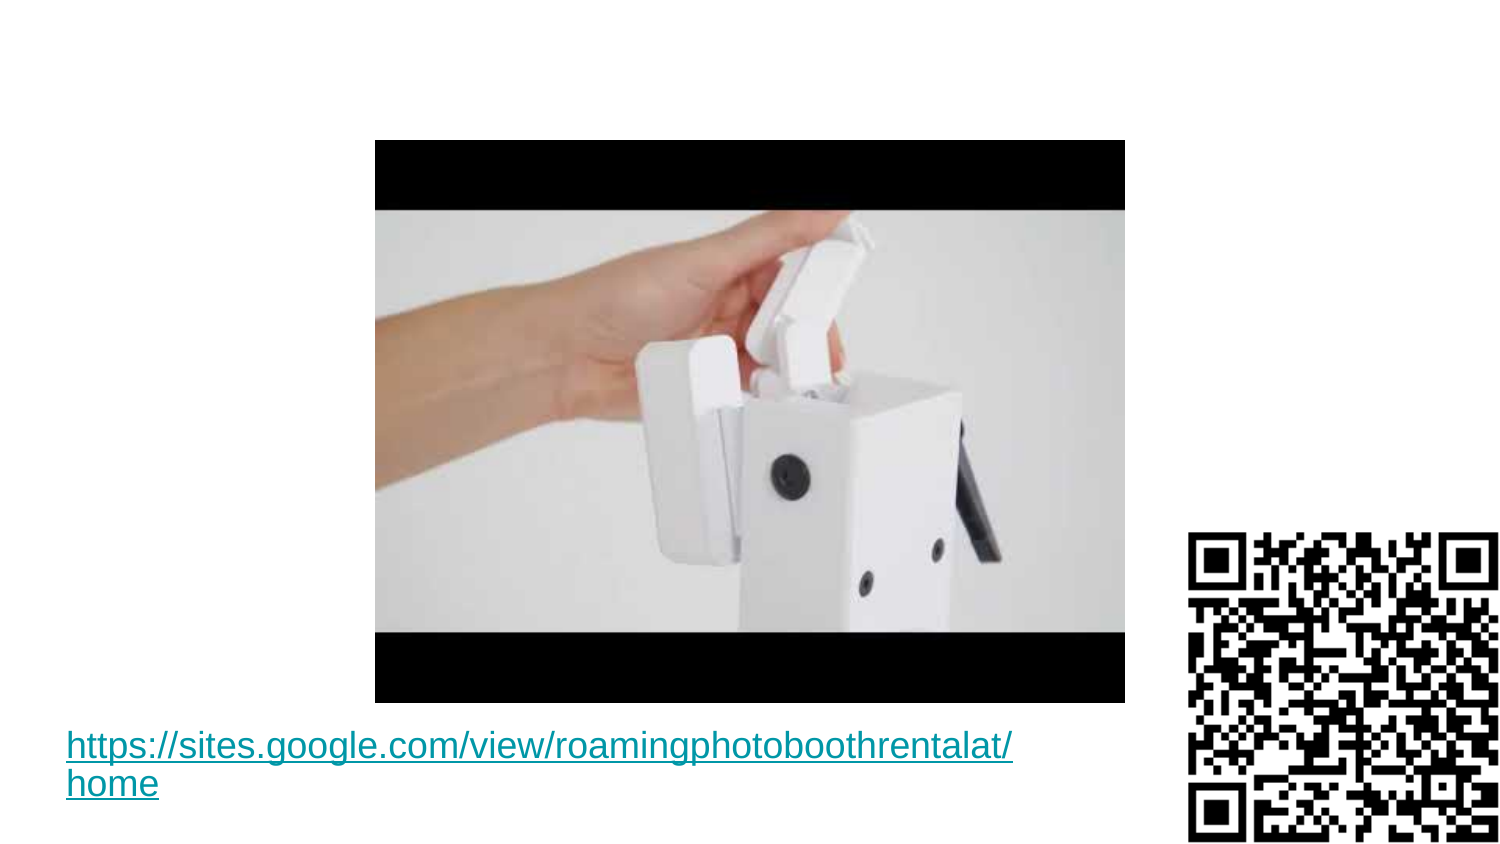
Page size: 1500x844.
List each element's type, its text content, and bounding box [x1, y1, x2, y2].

list https://sites.google.com/view/roamingphotoboothrentalat/home [51, 694, 1036, 794]
picture [374, 140, 1126, 704]
picture [1187, 530, 1500, 844]
